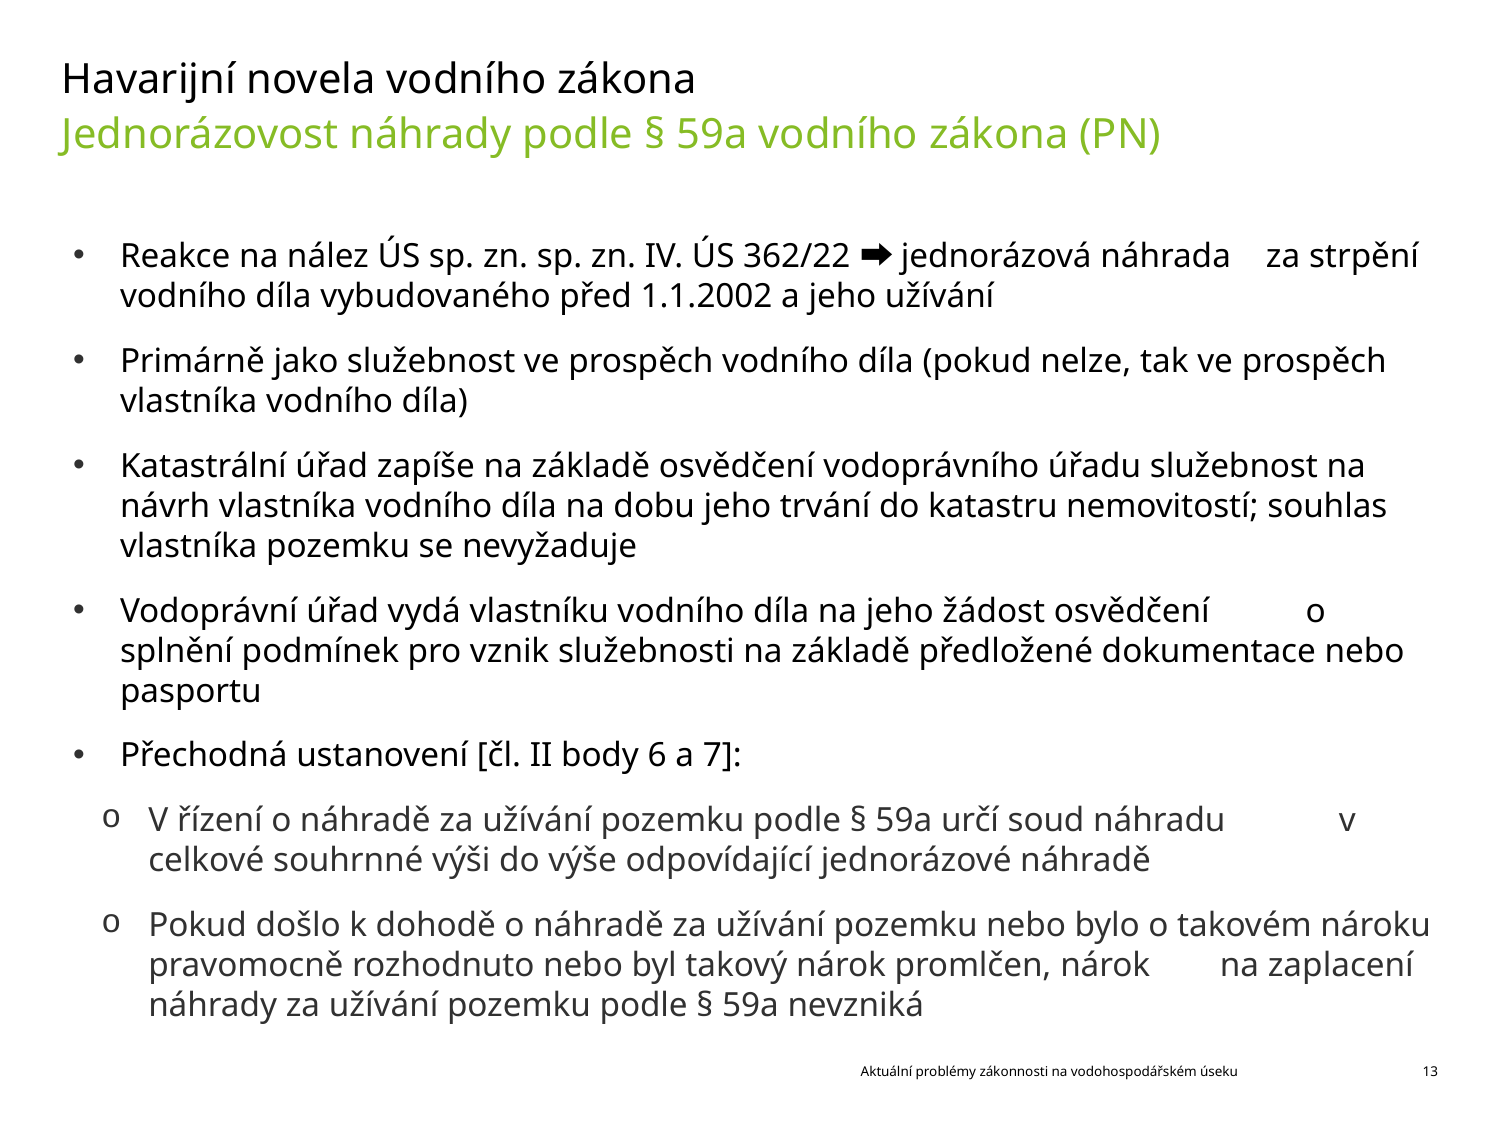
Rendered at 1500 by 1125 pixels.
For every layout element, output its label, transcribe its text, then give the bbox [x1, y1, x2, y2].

list Reakce na nález ÚS sp. zn. sp. zn. IV. ÚS 362/22 ⮕ jednorázová náhrada za strpění vodního díla vybudovaného před 1.1.2002 a jeho užívání Primárně jako služebnost ve prospěch vodního díla (pokud nelze, tak ve prospěch vlastníka vodního díla) Katastrální úřad zapíše na základě osvědčení vodoprávního úřadu služebnost na návrh vlastníka vodního díla na dobu jeho trvání do katastru nemovitostí; souhlas vlastníka pozemku se nevyžaduje Vodoprávní úřad vydá vlastníku vodního díla na jeho žádost osvědčení o splnění podmínek pro vznik služebnosti na základě předložené dokumentace nebo pasportu Přechodná ustanovení [čl. II body 6 a 7]: V řízení o náhradě za užívání pozemku podle § 59a určí soud náhradu v celkové souhrnné výši do výše odpovídající jednorázové náhradě Pokud došlo k dohodě o náhradě za užívání pozemku nebo bylo o takovém nároku pravomocně rozhodnuto nebo byl takový nárok promlčen, nárok na zaplacení náhrady za užívání pozemku podle § 59a nevzniká [61, 234, 1436, 1023]
title Havarijní novela vodního zákona [61, 52, 1459, 107]
list Jednorázovost náhrady podle § 59a vodního zákona (PN) [61, 107, 1435, 232]
